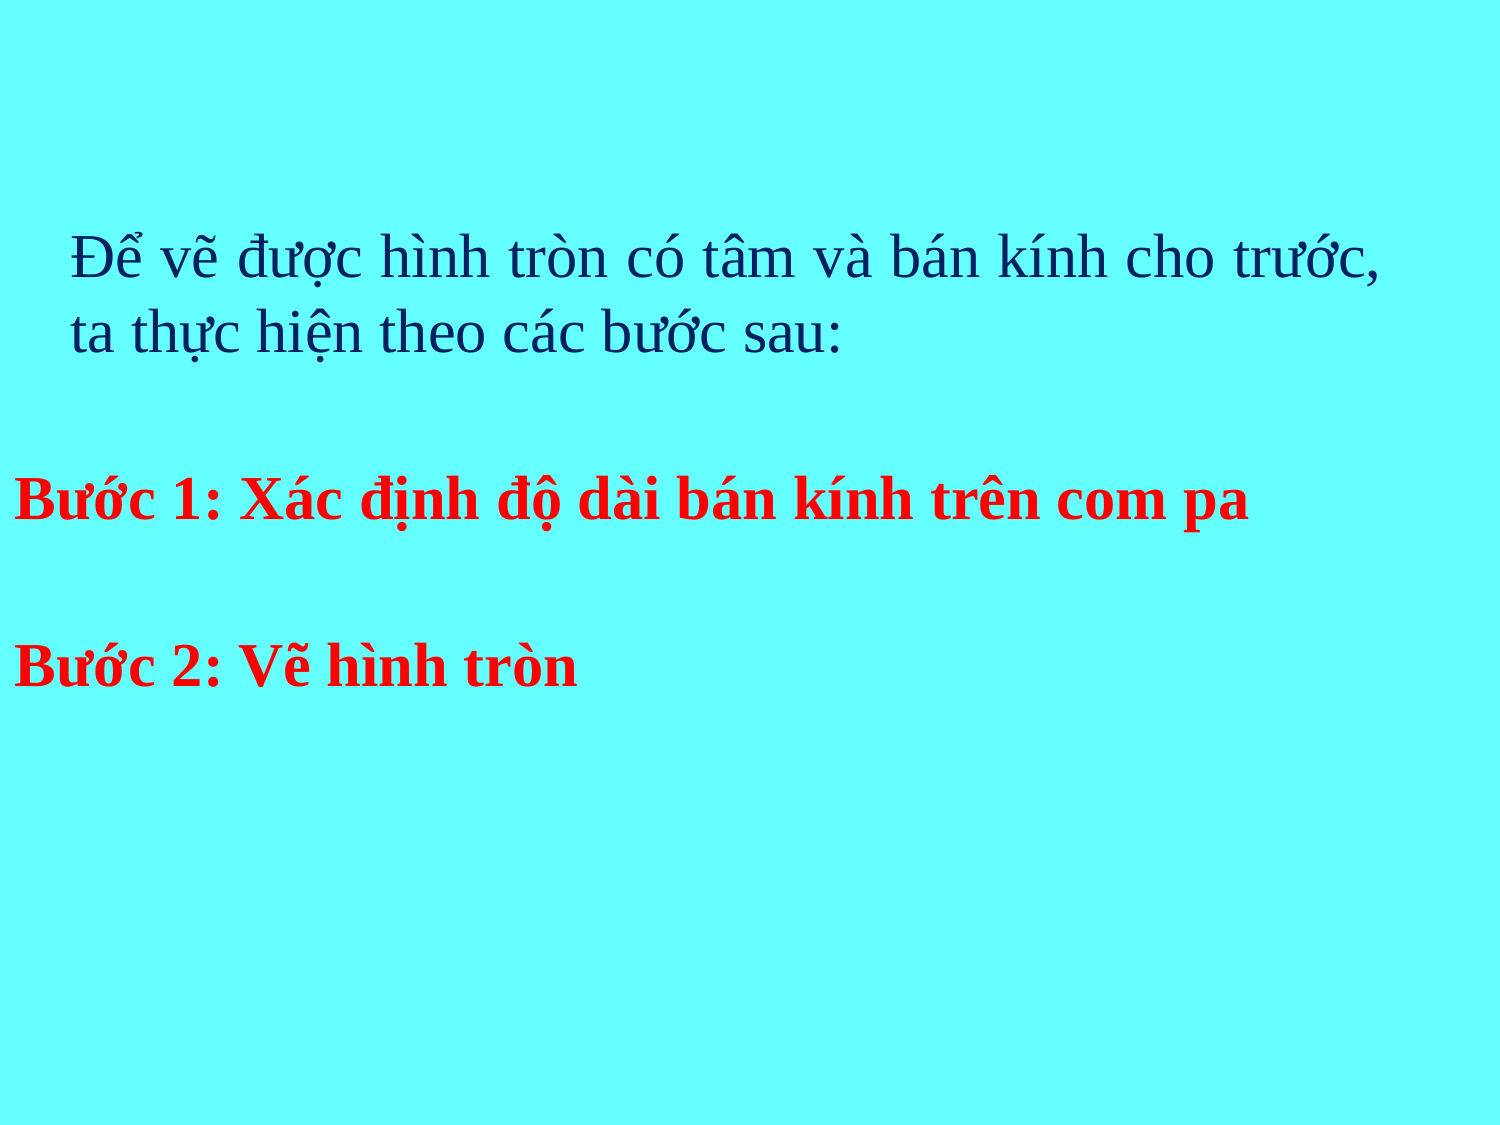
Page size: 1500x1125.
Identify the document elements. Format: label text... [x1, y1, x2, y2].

text_box Để vẽ được hình tròn có tâm và bán kính cho trước, ta thực hiện theo các bước sau: [55, 207, 1398, 373]
text_box Bước 2: Vẽ hình tròn [0, 616, 936, 706]
text_box Bước 1: Xác định độ dài bán kính trên com pa [0, 449, 1302, 540]
